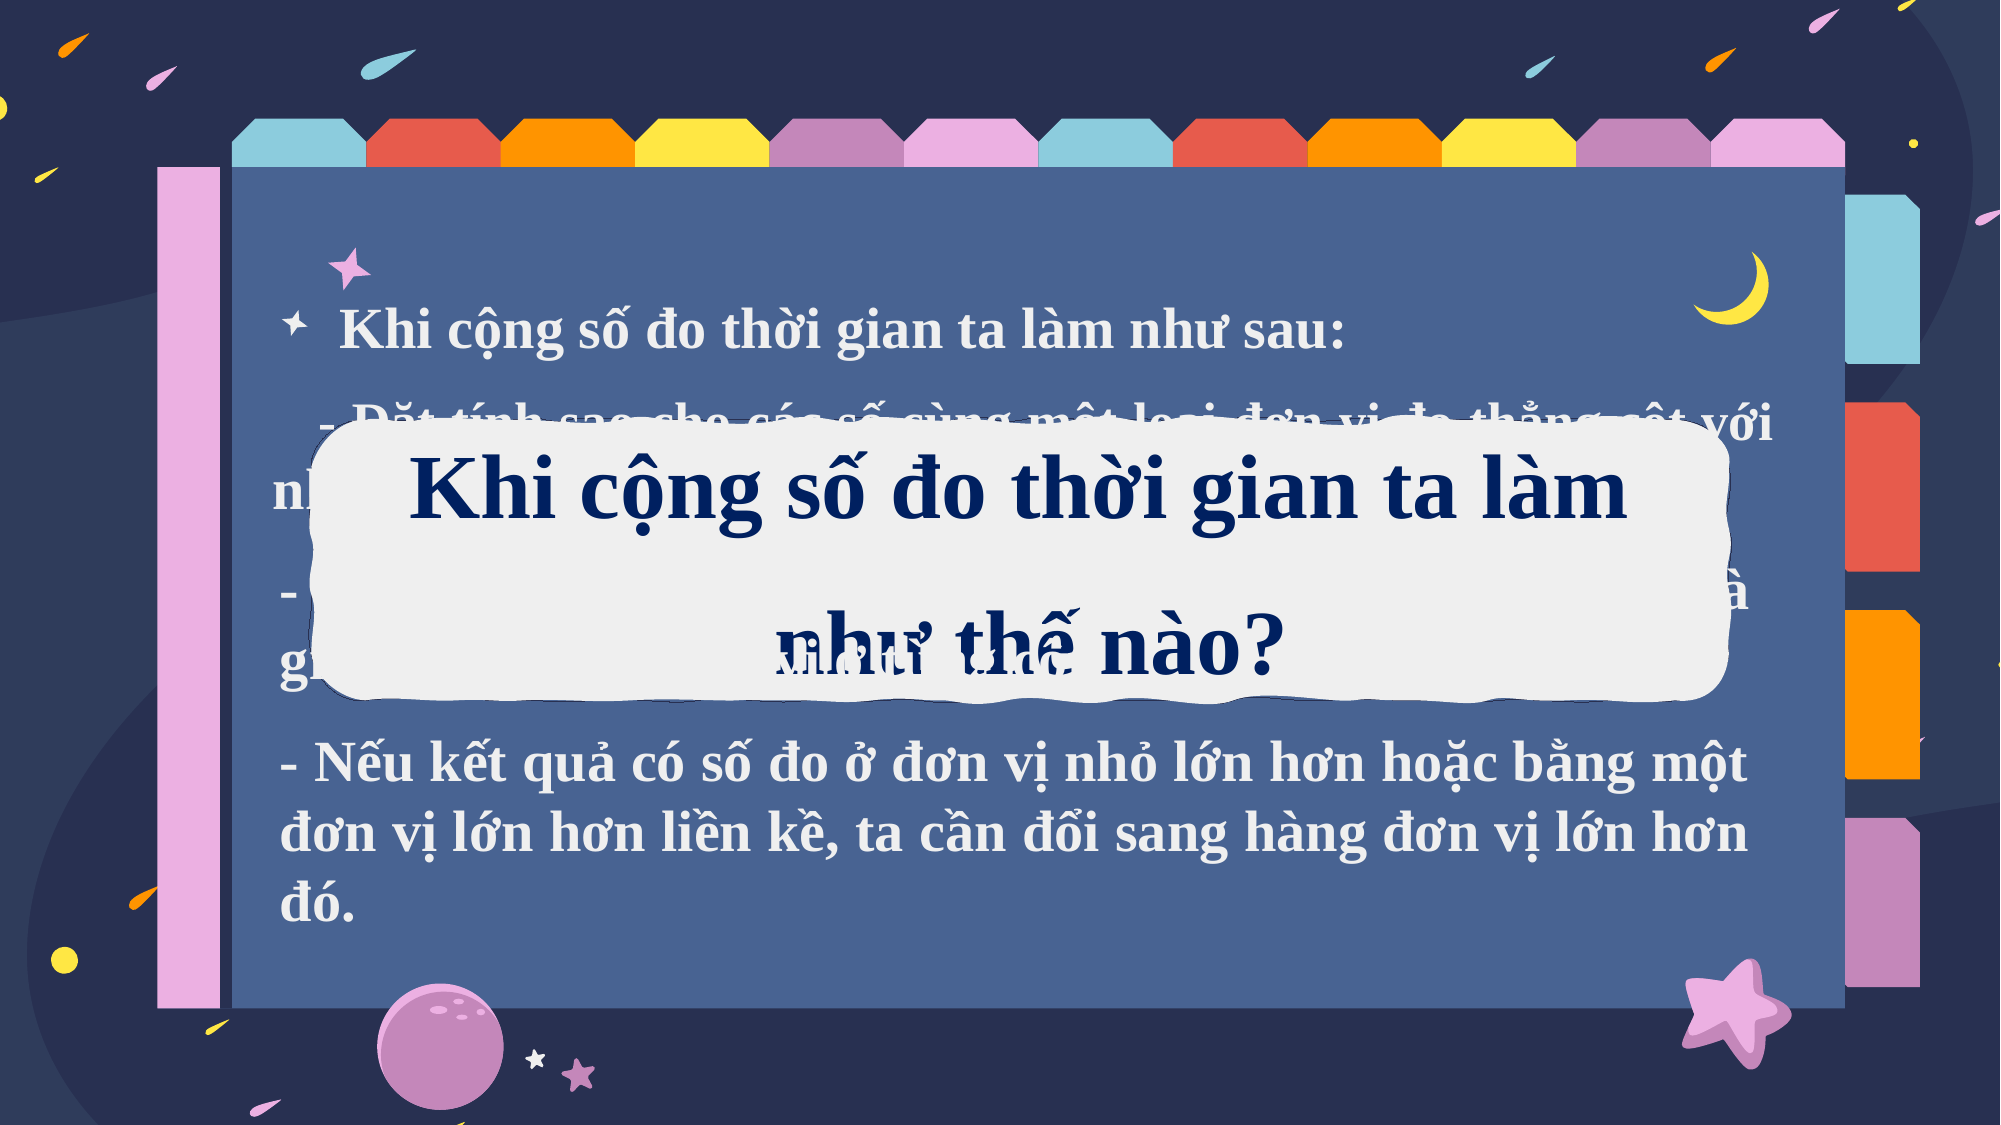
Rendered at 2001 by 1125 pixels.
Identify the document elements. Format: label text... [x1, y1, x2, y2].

text_box Khi cộng số đo thời gian ta làm như thế nào? [1047, 699, 1238, 705]
text_box Khi cộng số đo thời gian ta làm như thế nào? [1281, 699, 1697, 704]
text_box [1681, 957, 1793, 1071]
text_box - Đặt tính sao cho các số cùng một loại đơn vị đo thẳng cột với nhau. [257, 379, 1790, 529]
text_box Khi cộng số đo thời gian ta làm như thế nào? [406, 699, 1015, 704]
text_box - Cộng như cộng các số tự nhiên theo từng loại đơn vị và giữ nguyên tên đơn vị ở từng cột. [265, 543, 1766, 699]
text_box Khi cộng số đo thời gian ta làm như thế nào? [309, 529, 1732, 543]
text_box - Nếu kết quả có số đo ở đơn vị nhỏ lớn hơn hoặc bằng một đơn vị lớn hơn liền kề, ta cần đổi sang hàng đơn vị lớn hơn đó. [265, 715, 1766, 941]
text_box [290, 241, 365, 345]
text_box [376, 983, 612, 1118]
text_box [1693, 251, 1769, 325]
text_box Khi cộng số đo thời gian ta làm như sau: [324, 282, 1496, 368]
